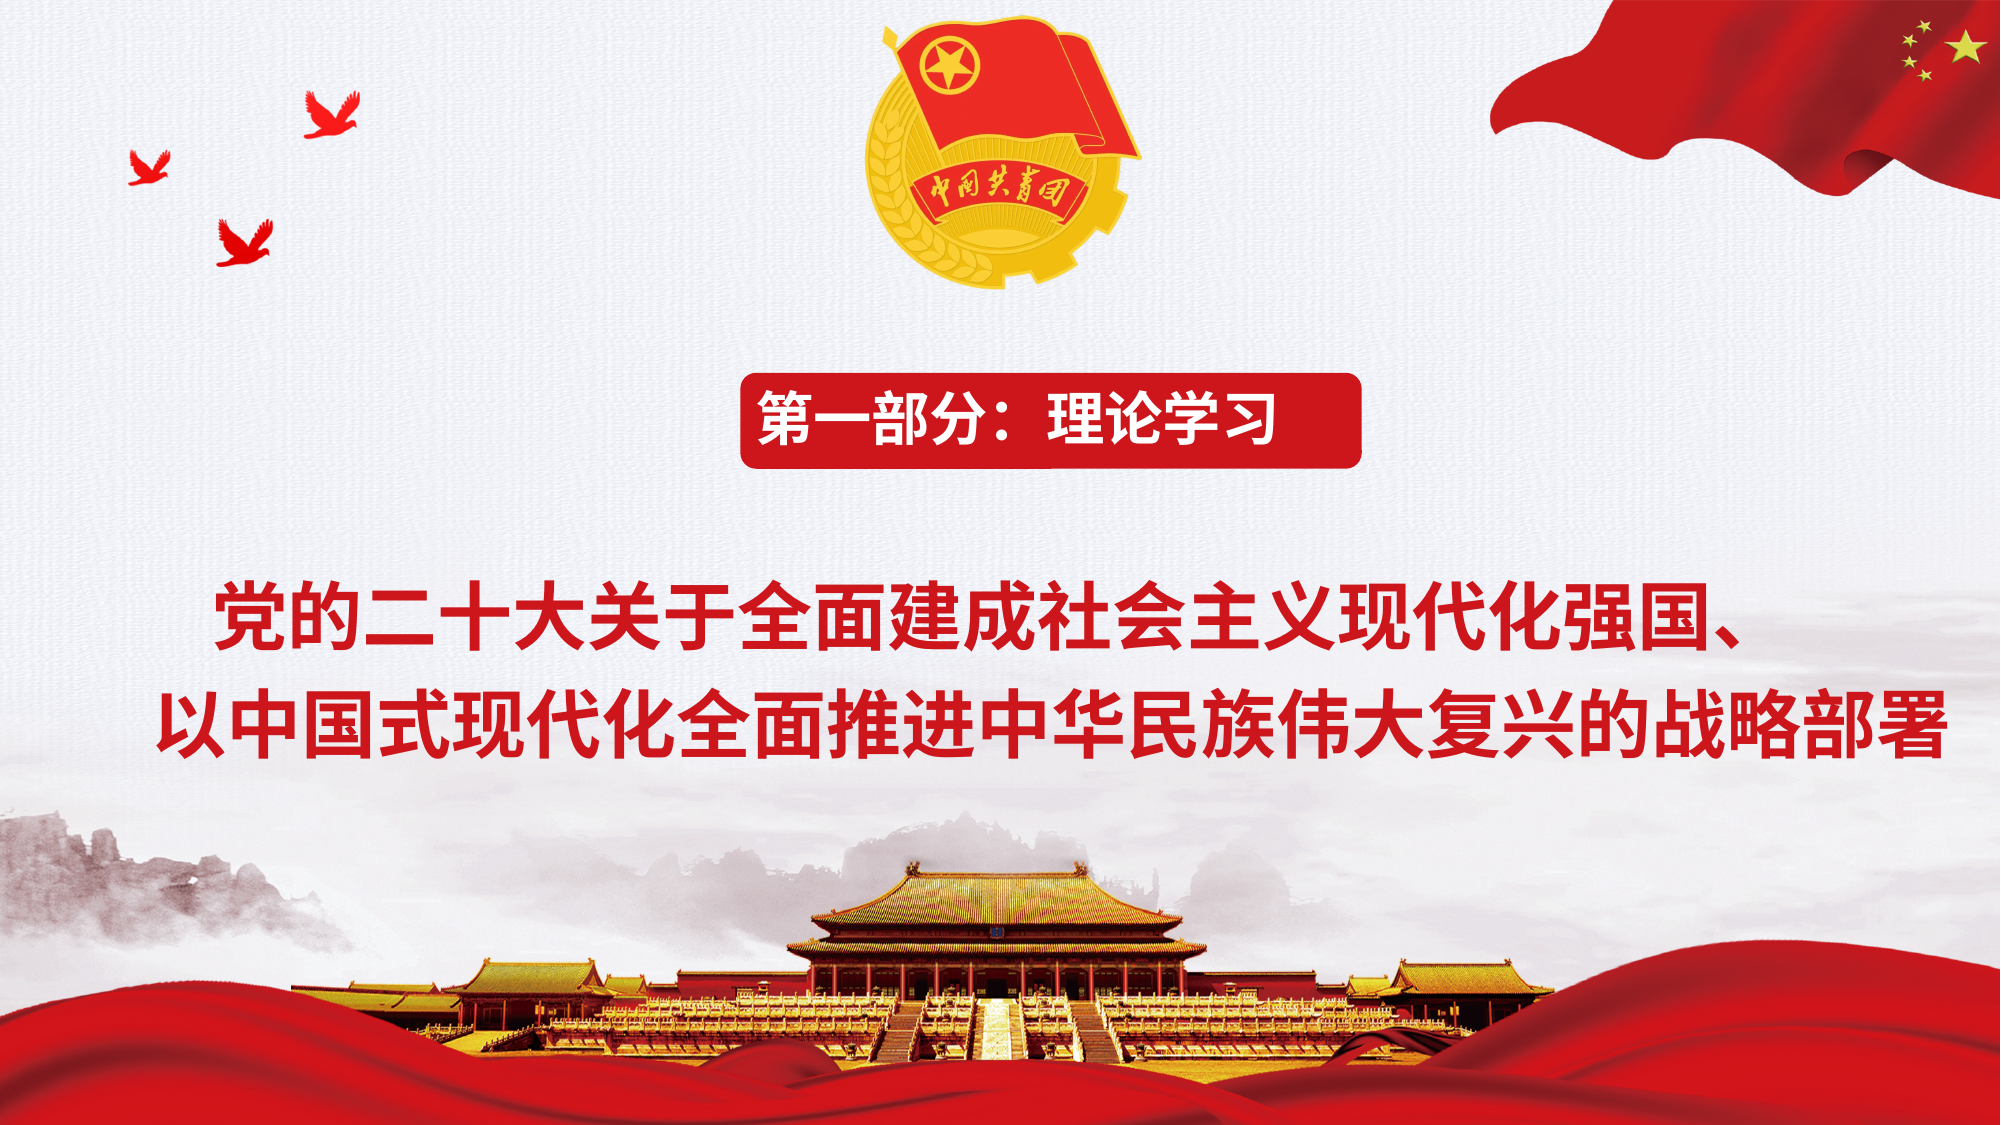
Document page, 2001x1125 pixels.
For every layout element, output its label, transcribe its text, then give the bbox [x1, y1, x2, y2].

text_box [740, 372, 1362, 469]
text_box 党的二十大关于全面建成社会主义现代化强国、 以中国式现代化全面推进中华民族伟大复兴的战略部署 [0, 435, 2000, 909]
picture [0, 0, 2000, 435]
picture [0, 833, 2000, 1125]
